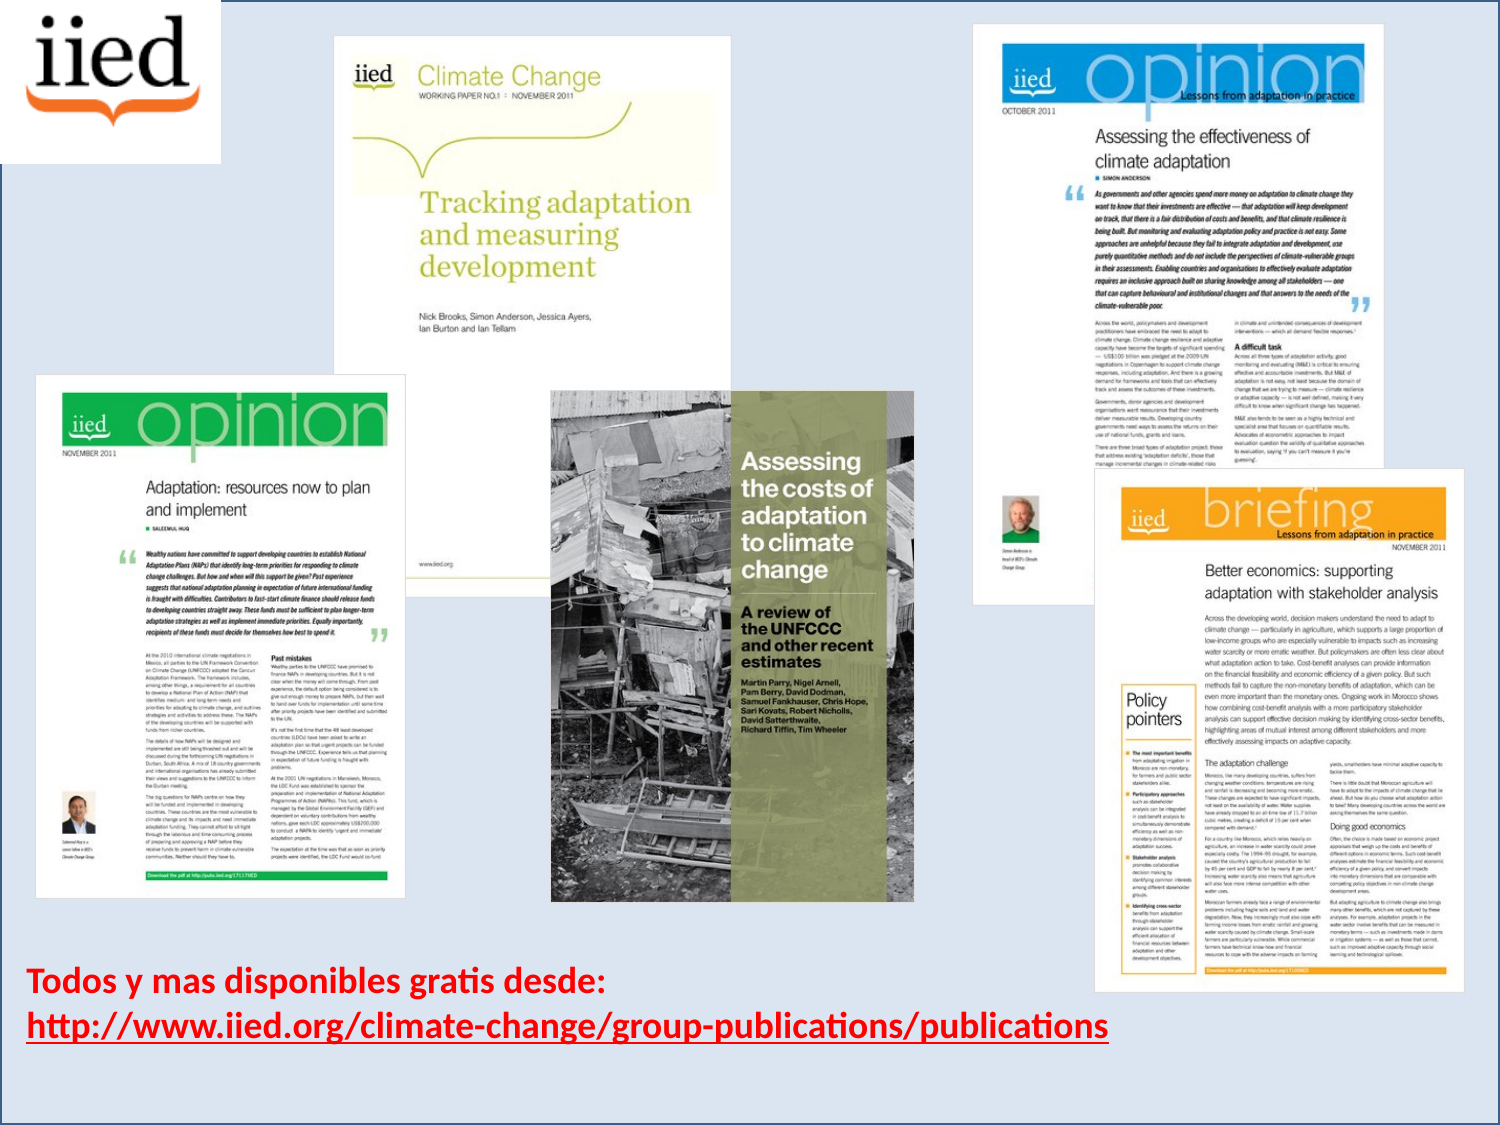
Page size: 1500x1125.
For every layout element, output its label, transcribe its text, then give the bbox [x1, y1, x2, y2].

text_box [0, 0, 1500, 1125]
picture [34, 34, 915, 903]
picture [0, 0, 221, 165]
text_box Todos y mas disponibles gratis desde: http://www.iied.org/climate-change/group-publications/publications [11, 949, 1196, 1054]
picture [972, 23, 1466, 993]
